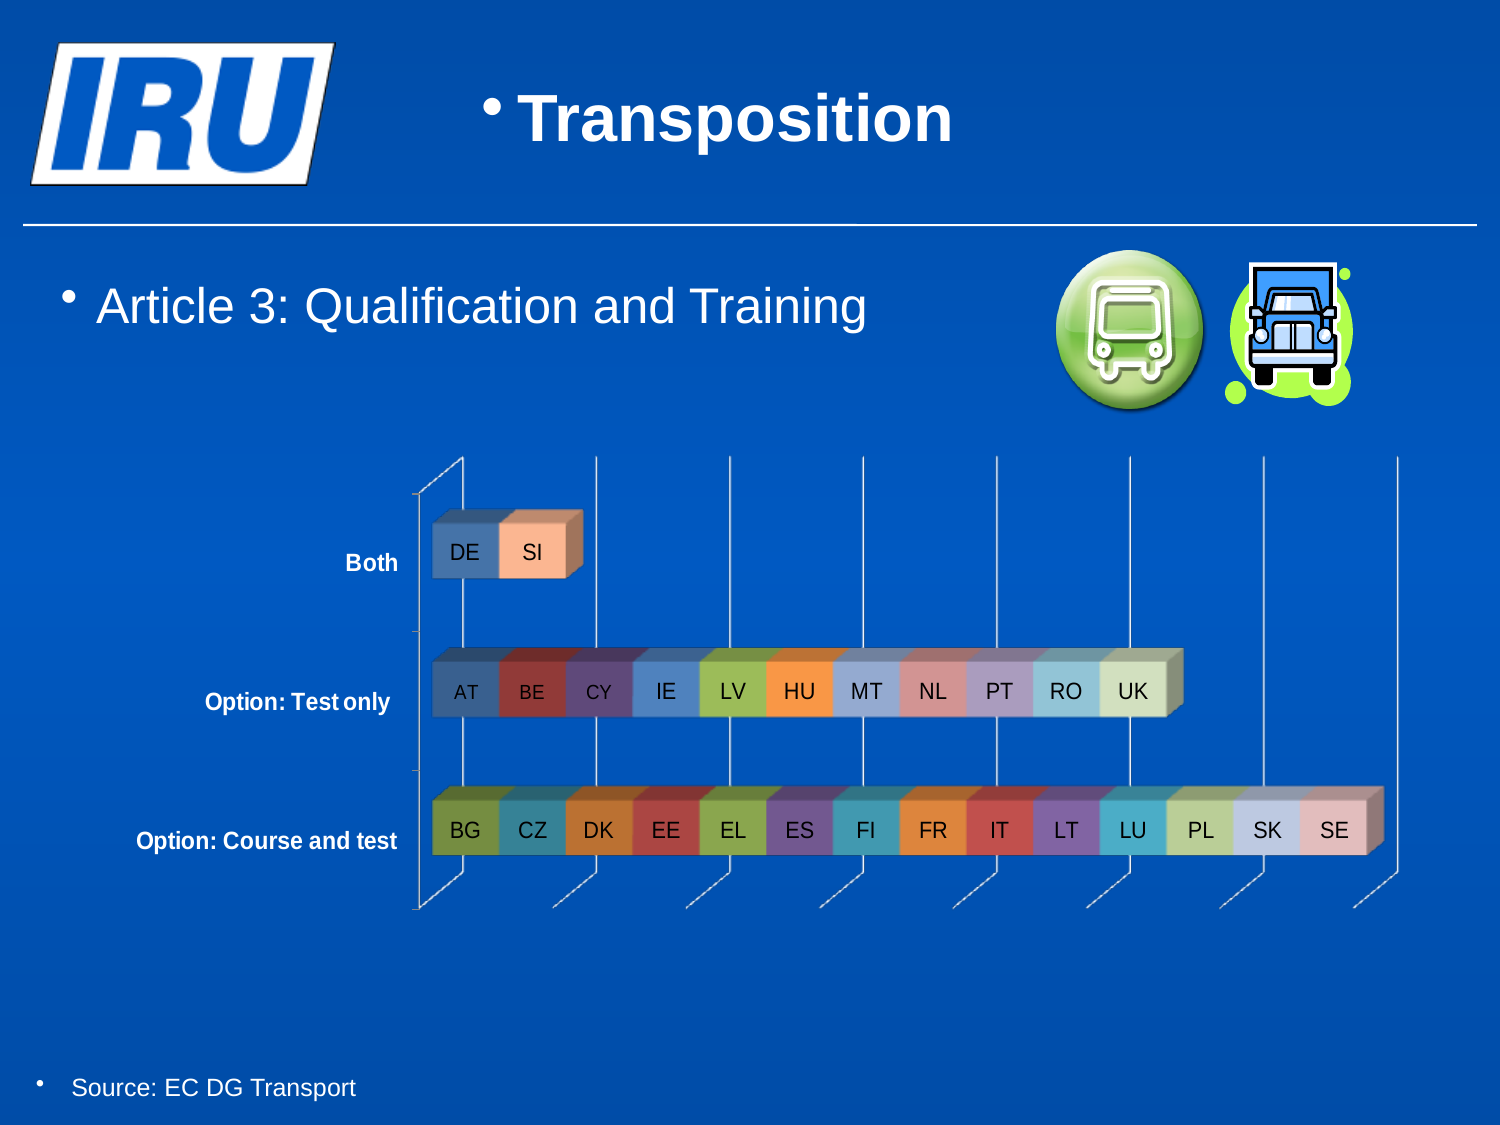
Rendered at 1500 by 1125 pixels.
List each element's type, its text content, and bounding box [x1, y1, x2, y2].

picture [1052, 247, 1211, 419]
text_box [68, 400, 1443, 936]
text_box Transposition [334, 37, 1102, 188]
text_box Article 3: Qualification and Training [45, 262, 1454, 1050]
picture [30, 42, 334, 186]
picture [1224, 262, 1354, 407]
text_box Source: EC DG Transport [37, 1062, 355, 1107]
